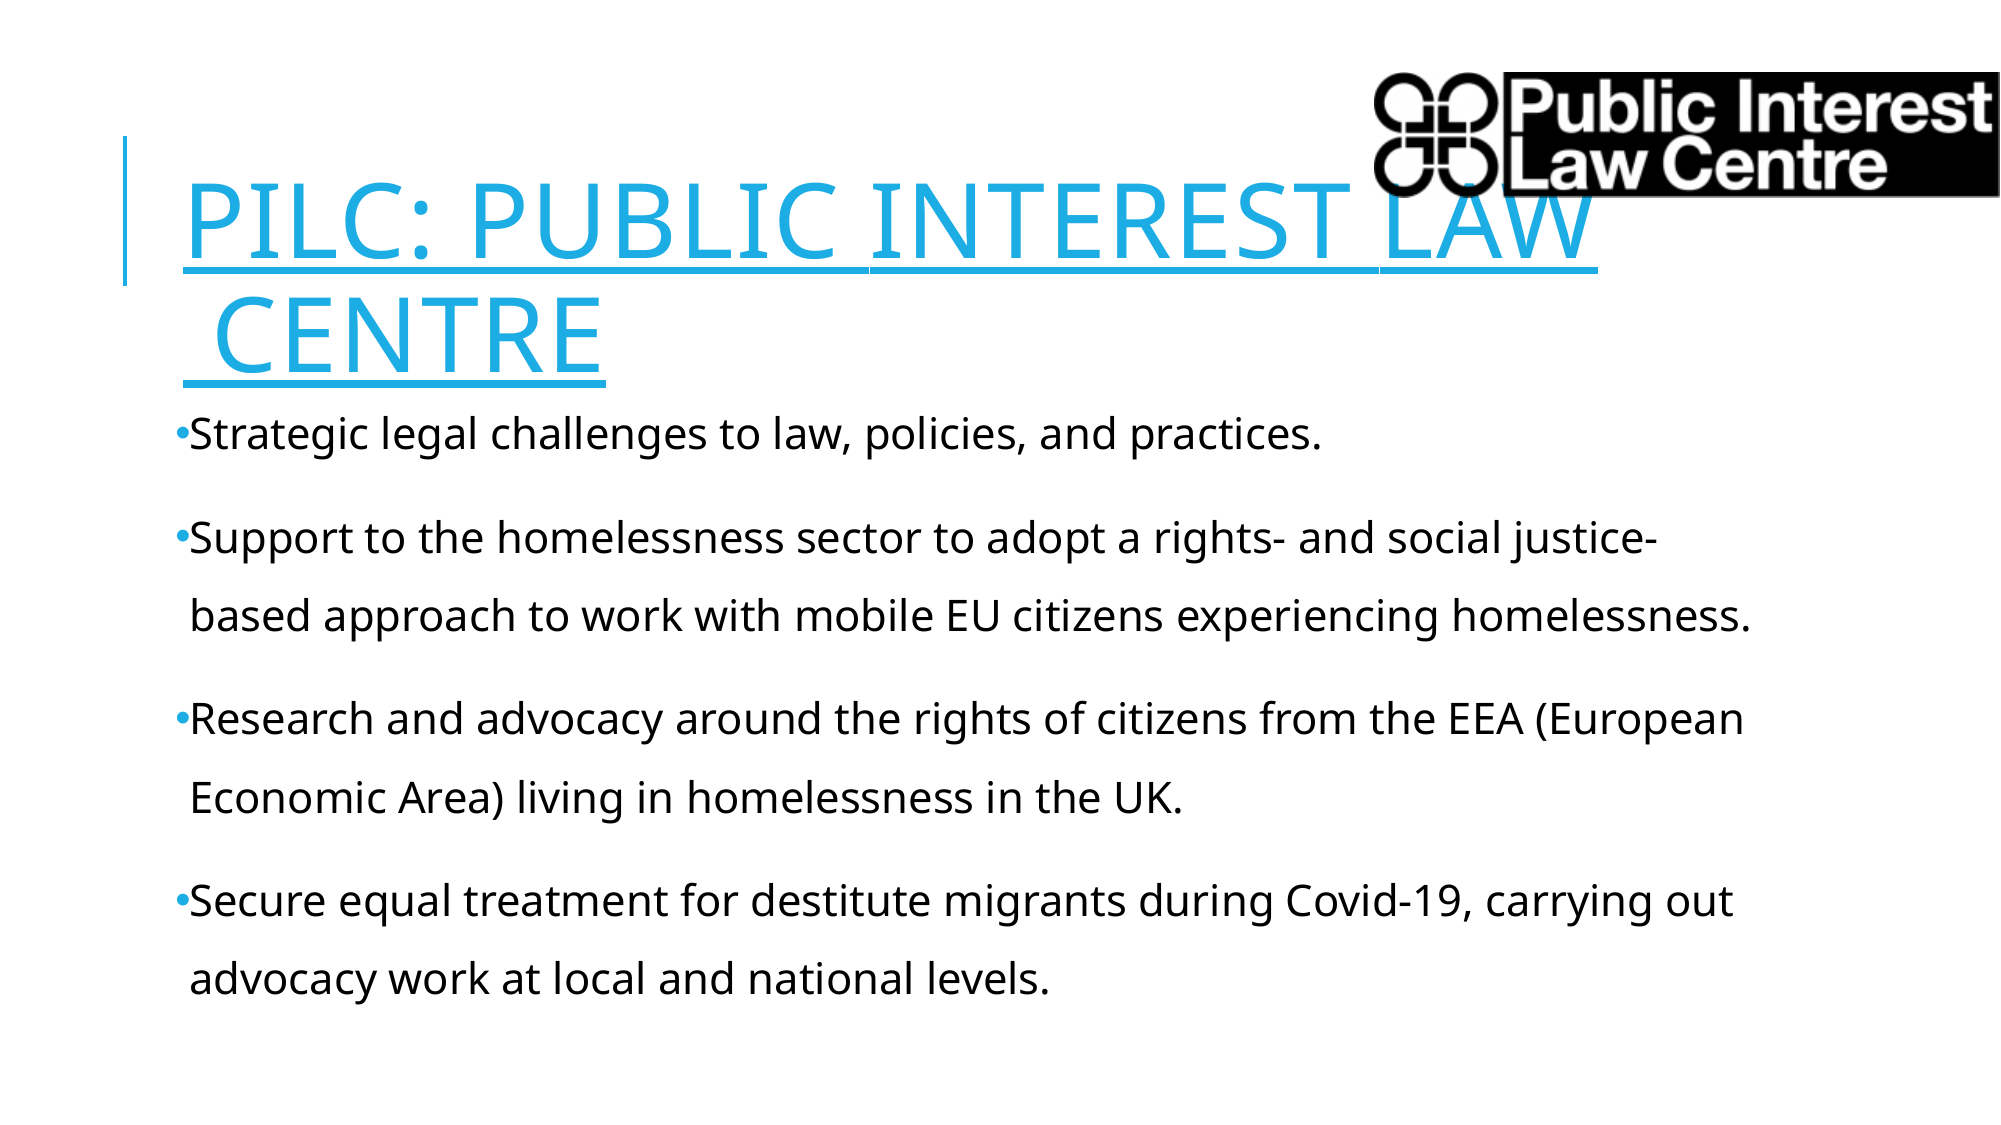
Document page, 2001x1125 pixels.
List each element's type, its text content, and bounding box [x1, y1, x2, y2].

title Pilc: public interest law centre [168, 158, 1763, 361]
picture [1374, 72, 2000, 198]
list Strategic legal challenges to law, policies, and practices. Support to the homelessness sector to adopt a rights- and social justice-based approach to work with mobile EU citizens experiencing homelessness. Research and advocacy around the rights of citizens from the EEA (European Economic Area) living in homelessness in the UK. Secure equal treatment for destitute migrants during Covid-19, carrying out advocacy work at local and national levels. [168, 361, 1763, 1022]
